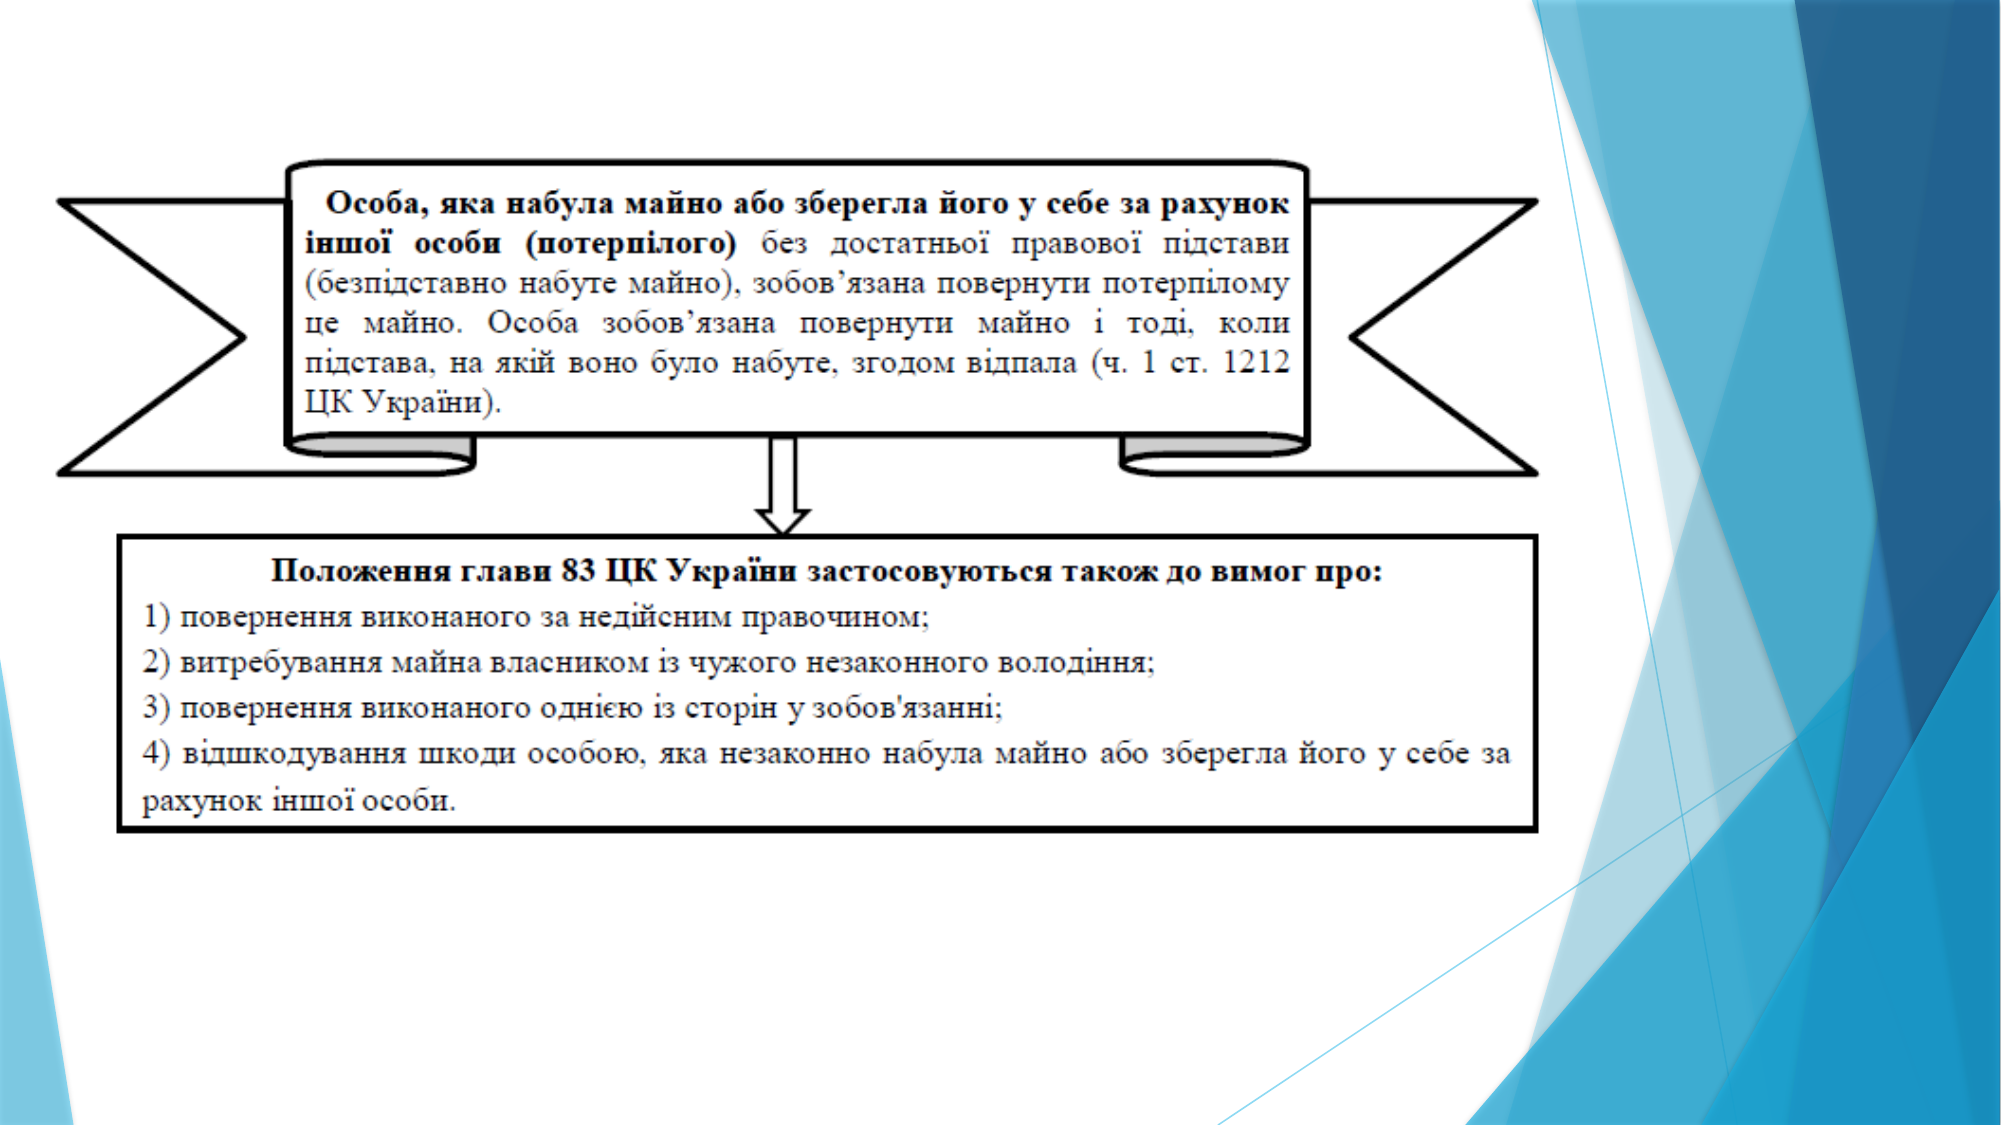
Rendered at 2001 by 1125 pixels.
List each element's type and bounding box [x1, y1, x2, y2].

picture [51, 151, 1555, 847]
